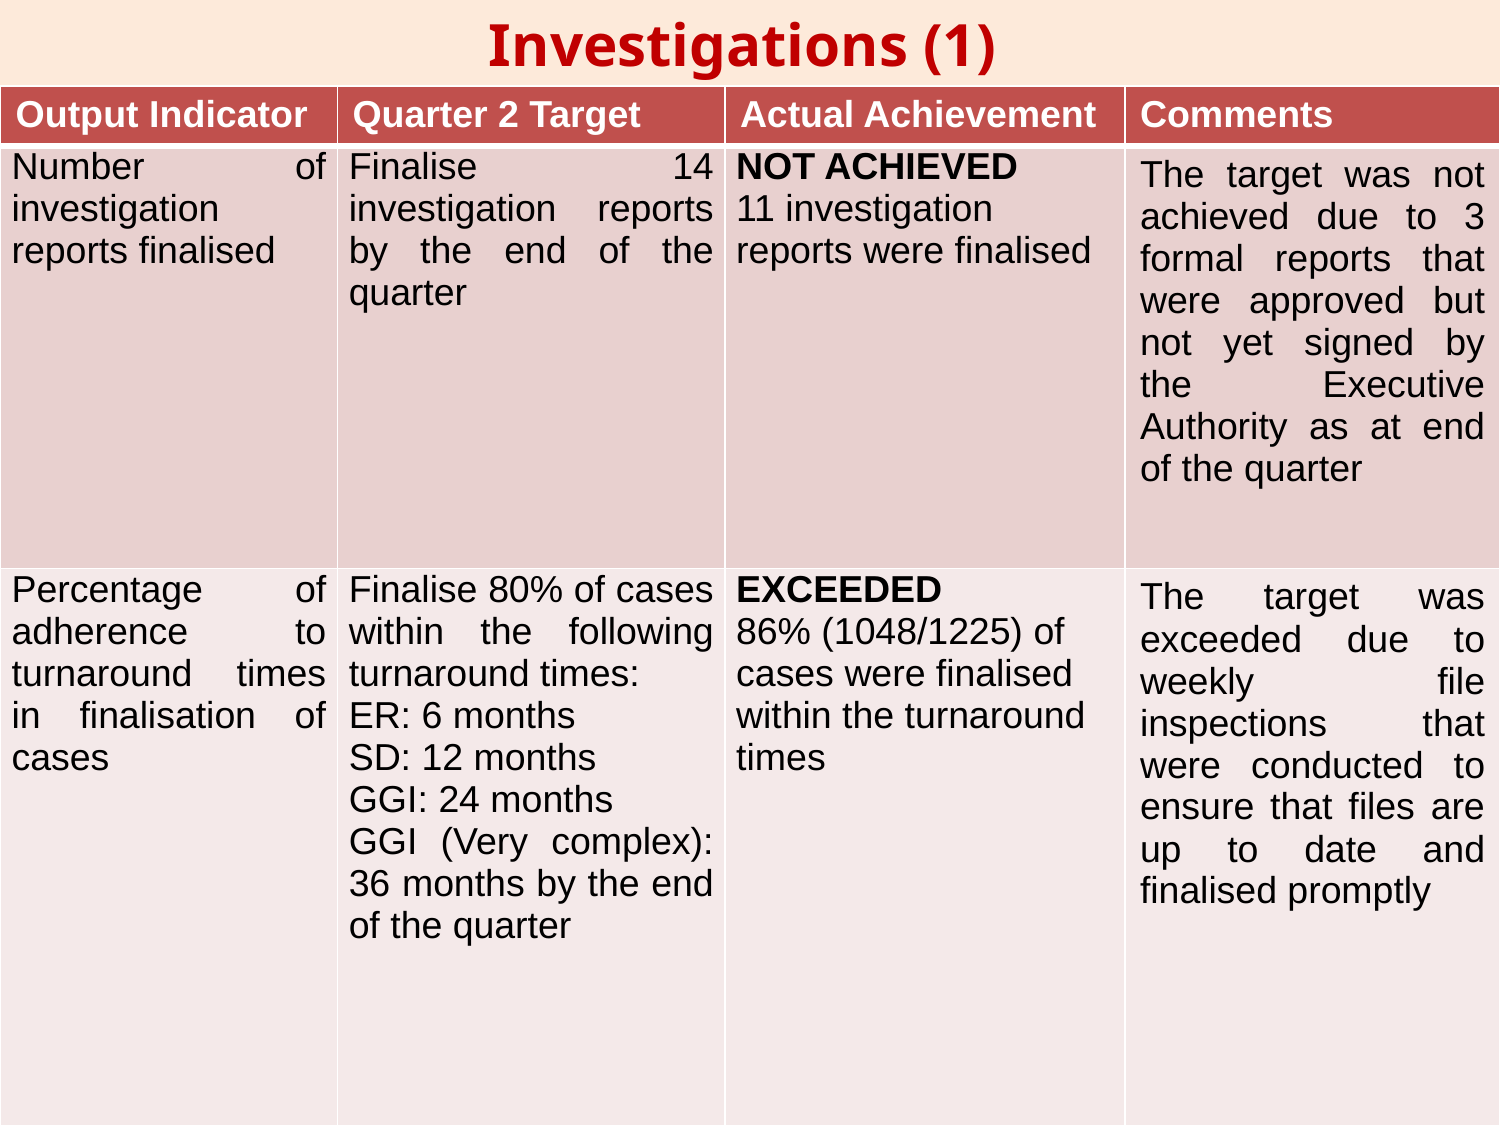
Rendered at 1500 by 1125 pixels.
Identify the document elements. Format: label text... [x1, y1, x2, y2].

table_header Actual Achievement [726, 87, 1124, 143]
table_cell The target was exceeded due to weekly file inspections that were conducted to ensure that files are up to date and finalised promptly [1126, 569, 1499, 1125]
table_header Comments [1126, 87, 1499, 143]
table_cell EXCEEDED 86% (1048/1225) of cases were finalised within the turnaround times [726, 569, 1124, 1125]
table_cell Number of investigation reports finalised [1, 149, 337, 568]
table_header Quarter 2 Target [338, 87, 724, 143]
table_cell Finalise 14 investigation reports by the end of the quarter [338, 149, 724, 568]
table_header Output Indicator [1, 87, 337, 143]
table_cell Finalise 80% of cases within the following turnaround times: ER: 6 months SD: 12 months GGI: 24 months GGI (Very complex): 36 months by the end of the quarter [338, 569, 724, 1125]
title Investigations (1) [0, 0, 1500, 85]
table_cell The target was not achieved due to 3 formal reports that were approved but not yet signed by the Executive Authority as at end of the quarter [1126, 149, 1499, 568]
table_cell NOT ACHIEVED 11 investigation reports were finalised [726, 149, 1124, 568]
table_cell Percentage of adherence to turnaround times in finalisation of cases [1, 569, 337, 1125]
